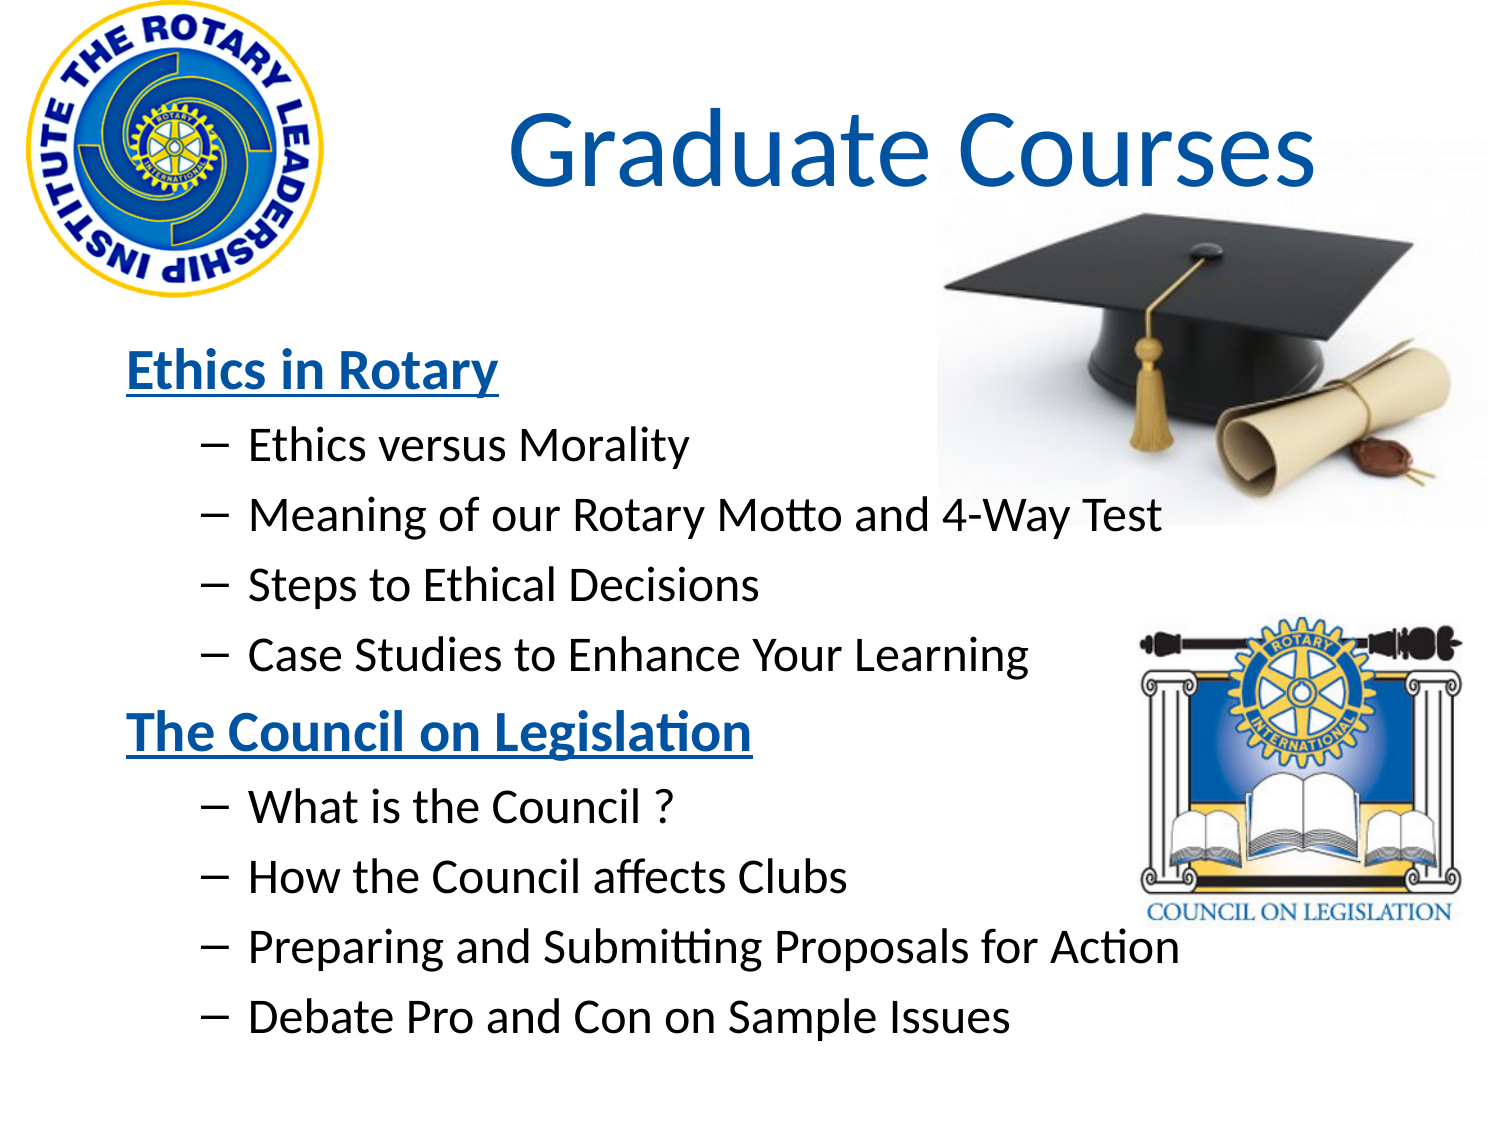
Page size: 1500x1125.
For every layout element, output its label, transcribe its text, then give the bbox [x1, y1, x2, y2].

picture [24, 0, 326, 300]
picture [1137, 612, 1463, 928]
picture [937, 141, 1488, 526]
text_box Ethics in Rotary Ethics versus Morality Meaning of our Rotary Motto and 4-Way Test Steps to Ethical Decisions Case Studies to Enhance Your Learning The Council on Legislation What is the Council ? How the Council affects Clubs Preparing and Submitting Proposals for Action Debate Pro and Con on Sample Issues [112, 324, 1500, 1050]
text_box Graduate Courses [329, 21, 1500, 263]
